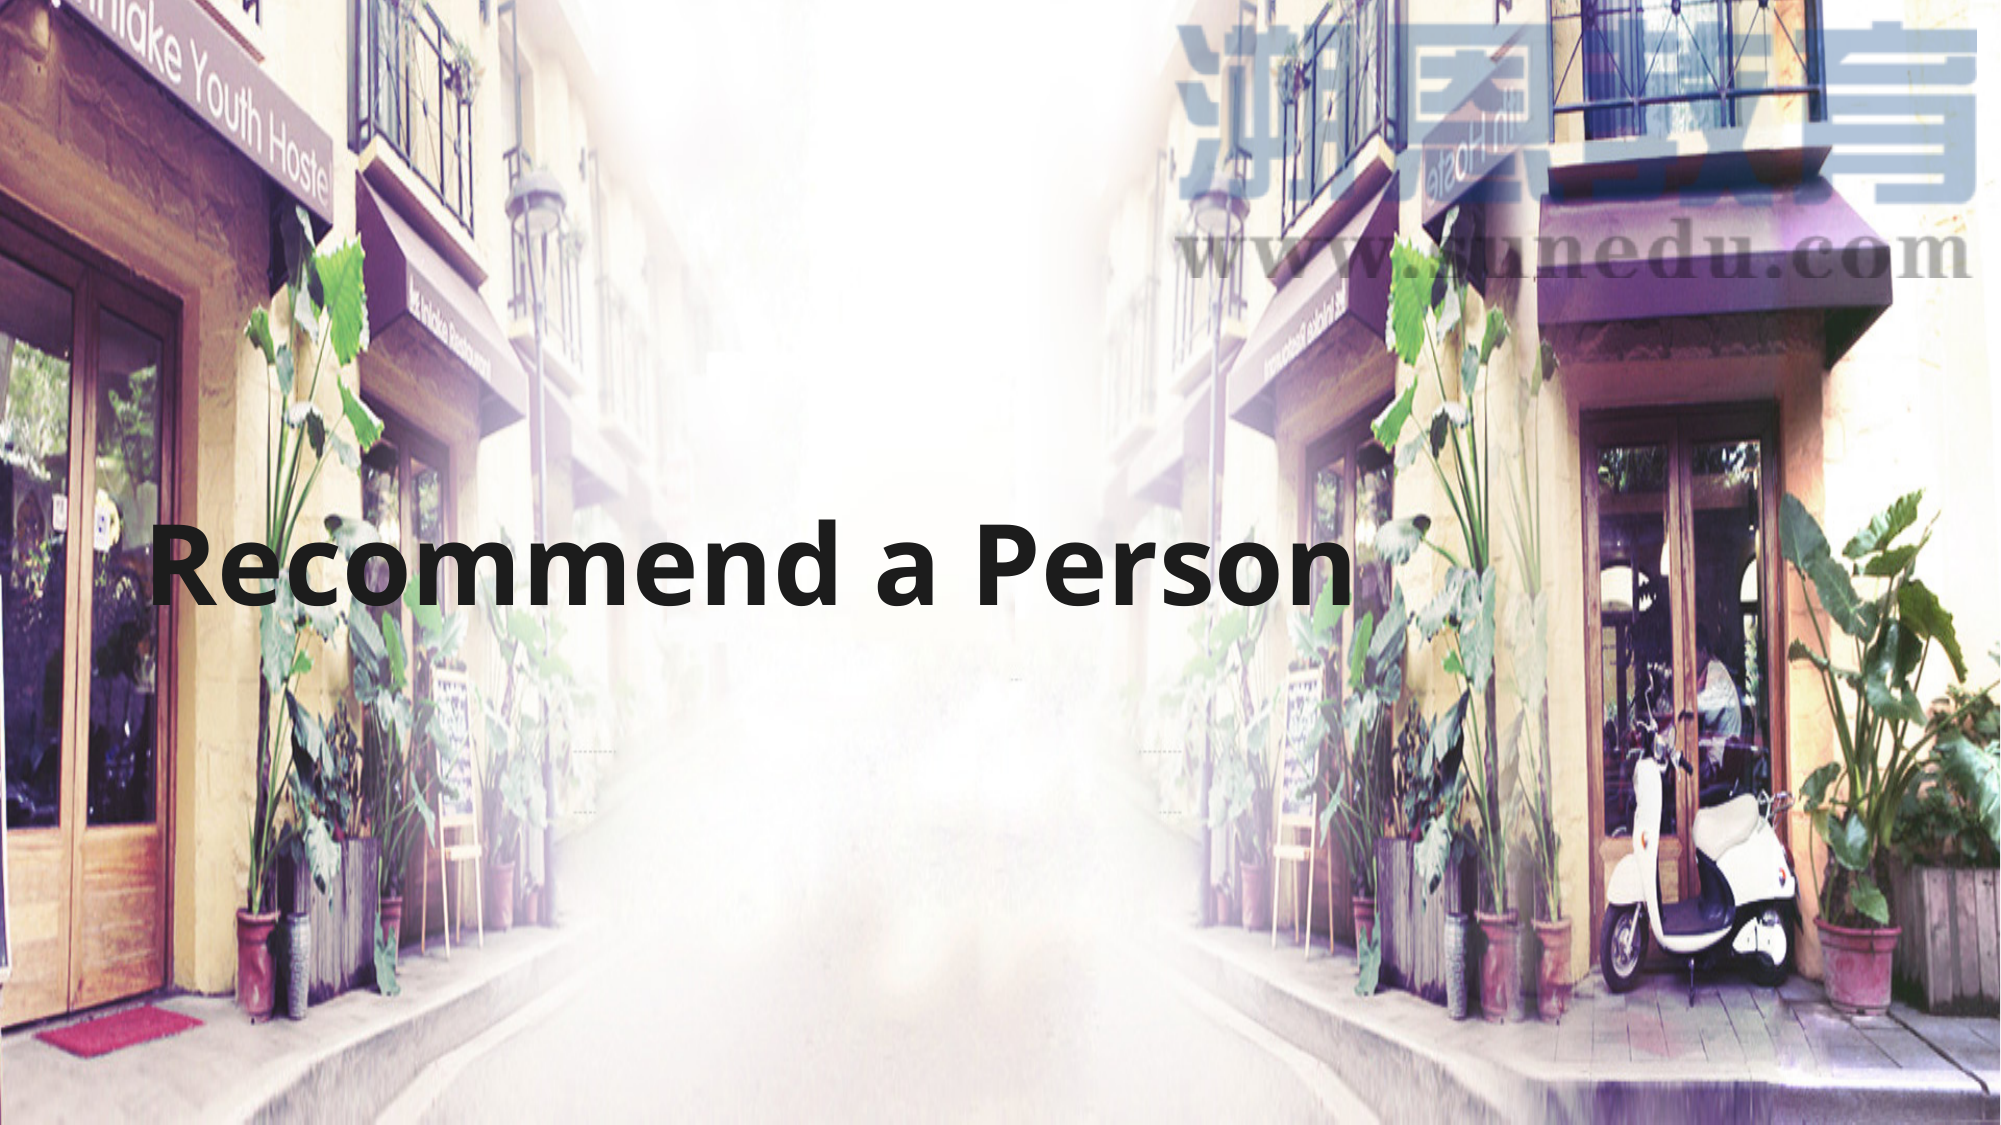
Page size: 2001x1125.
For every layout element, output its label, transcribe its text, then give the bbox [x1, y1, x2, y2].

picture [0, 0, 2001, 1125]
text_box Recommend a Person [128, 350, 1406, 636]
